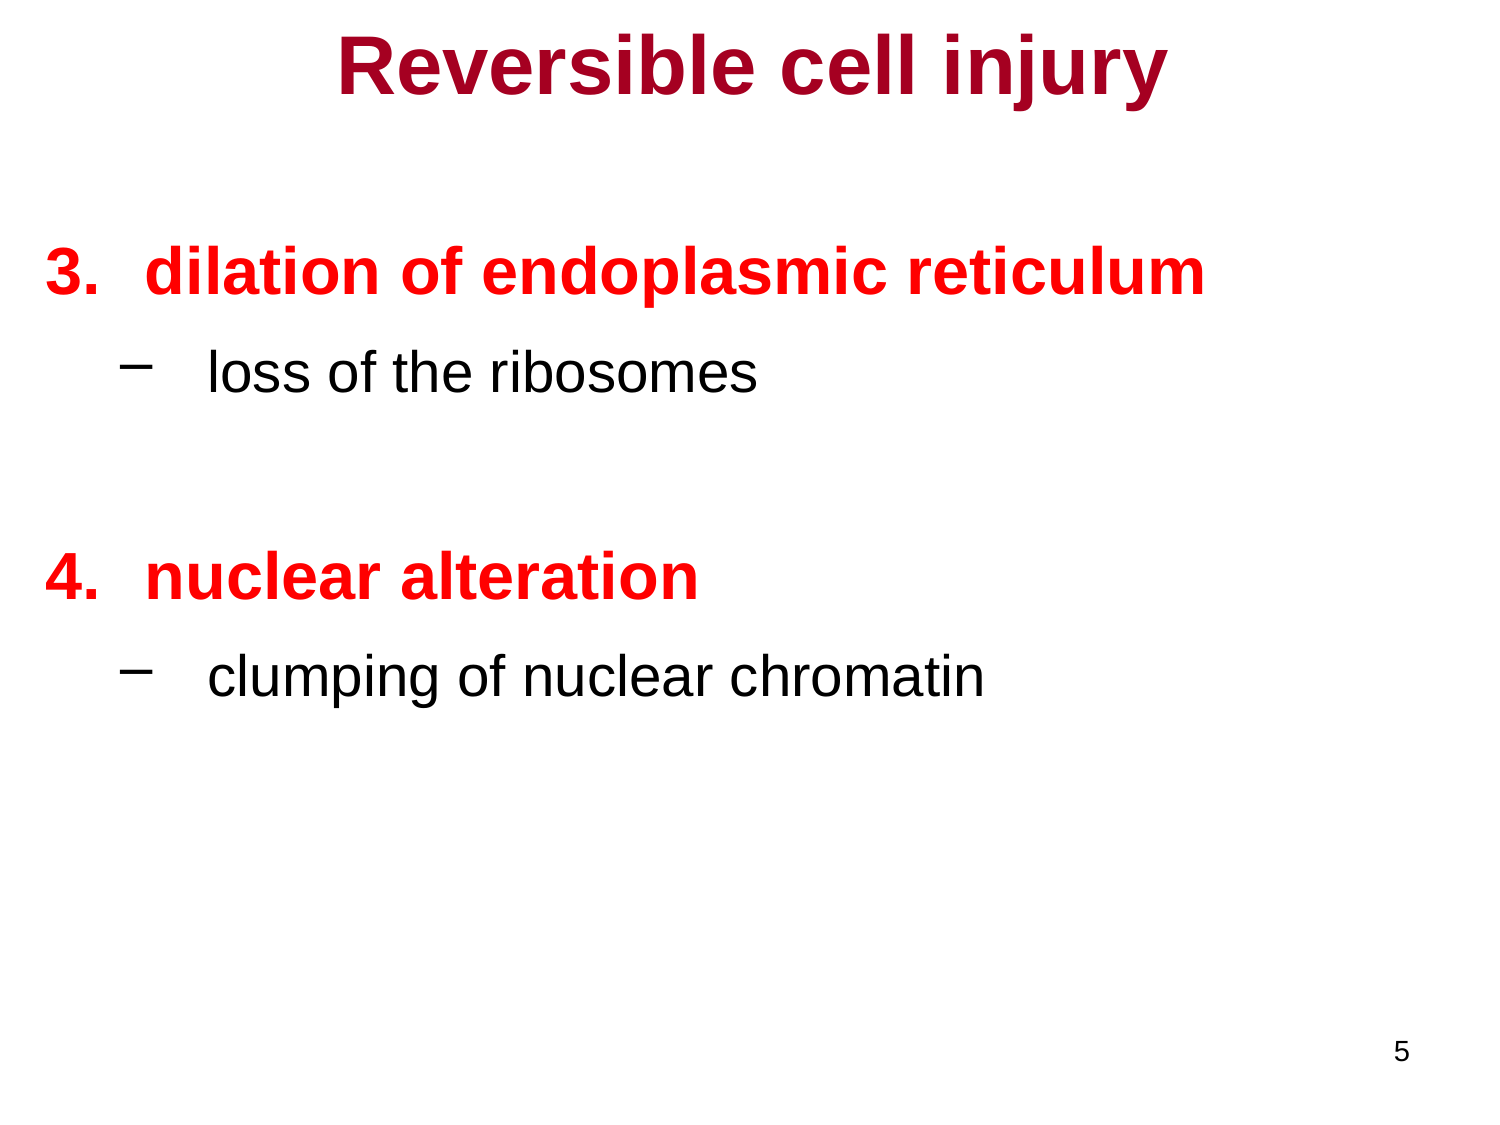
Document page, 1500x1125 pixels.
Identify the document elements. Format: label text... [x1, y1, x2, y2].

slide_number 5 [1074, 1024, 1426, 1103]
title Reversible cell injury [77, 0, 1428, 123]
list dilation of endoplasmic reticulum loss of the ribosomes nuclear alteration clumping of nuclear chromatin [29, 204, 1468, 1005]
